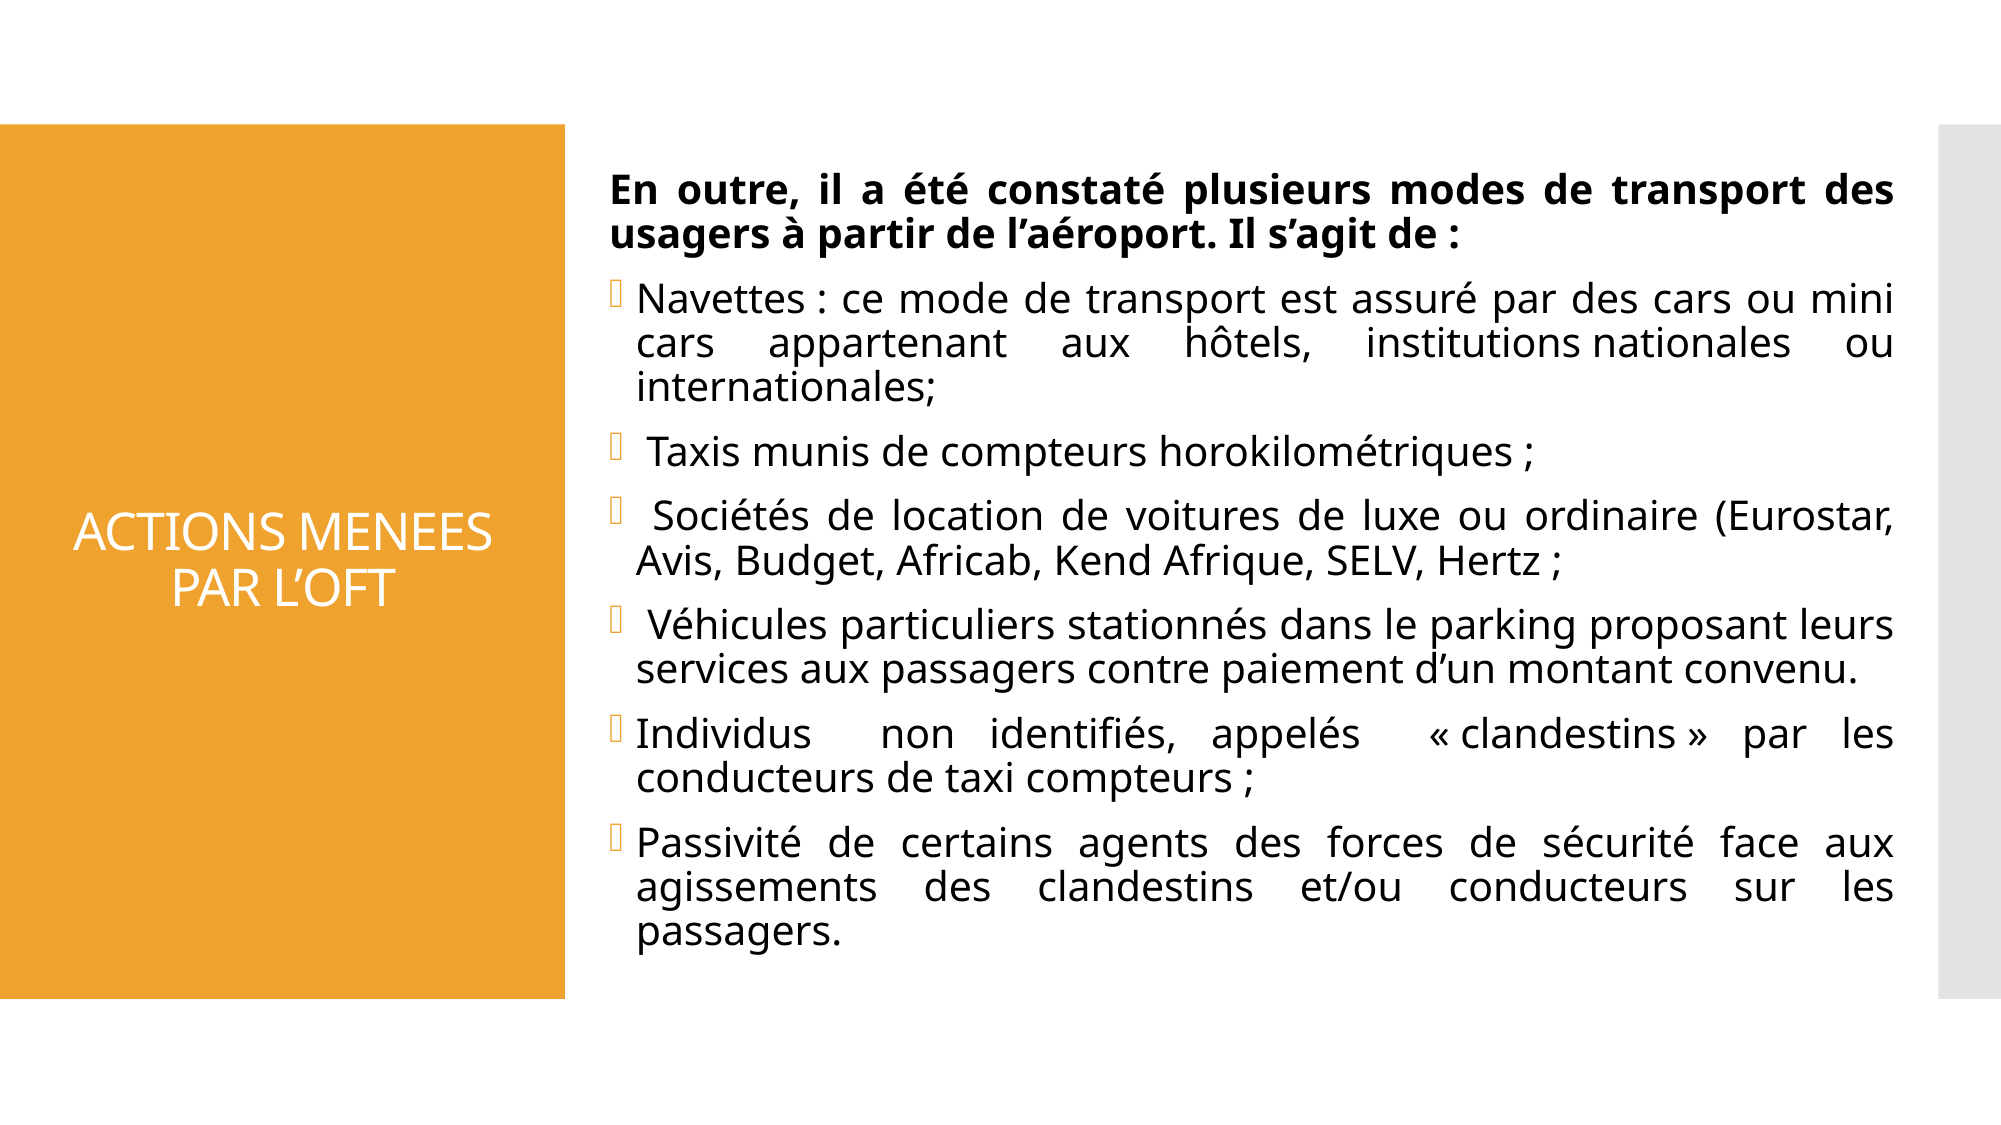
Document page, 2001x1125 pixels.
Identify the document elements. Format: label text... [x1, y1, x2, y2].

title ACTIONS MENEES PAR L’OFT [41, 184, 525, 940]
list En outre, il a été constaté plusieurs modes de transport des usagers à partir de l’aéroport. Il s’agit de : Navettes : ce mode de transport est assuré par des cars ou mini cars appartenant aux hôtels, institutions nationales ou internationales; Taxis munis de compteurs horokilométriques ; Sociétés de location de voitures de luxe ou ordinaire (Eurostar, Avis, Budget, Africab, Kend Afrique, SELV, Hertz ; Véhicules particuliers stationnés dans le parking proposant leurs services aux passagers contre paiement d’un montant convenu. Individus non identifiés, appelés « clandestins » par les conducteurs de taxi compteurs ; Passivité de certains agents des forces de sécurité face aux agissements des clandestins et/ou conducteurs sur les passagers. [594, 141, 1911, 982]
